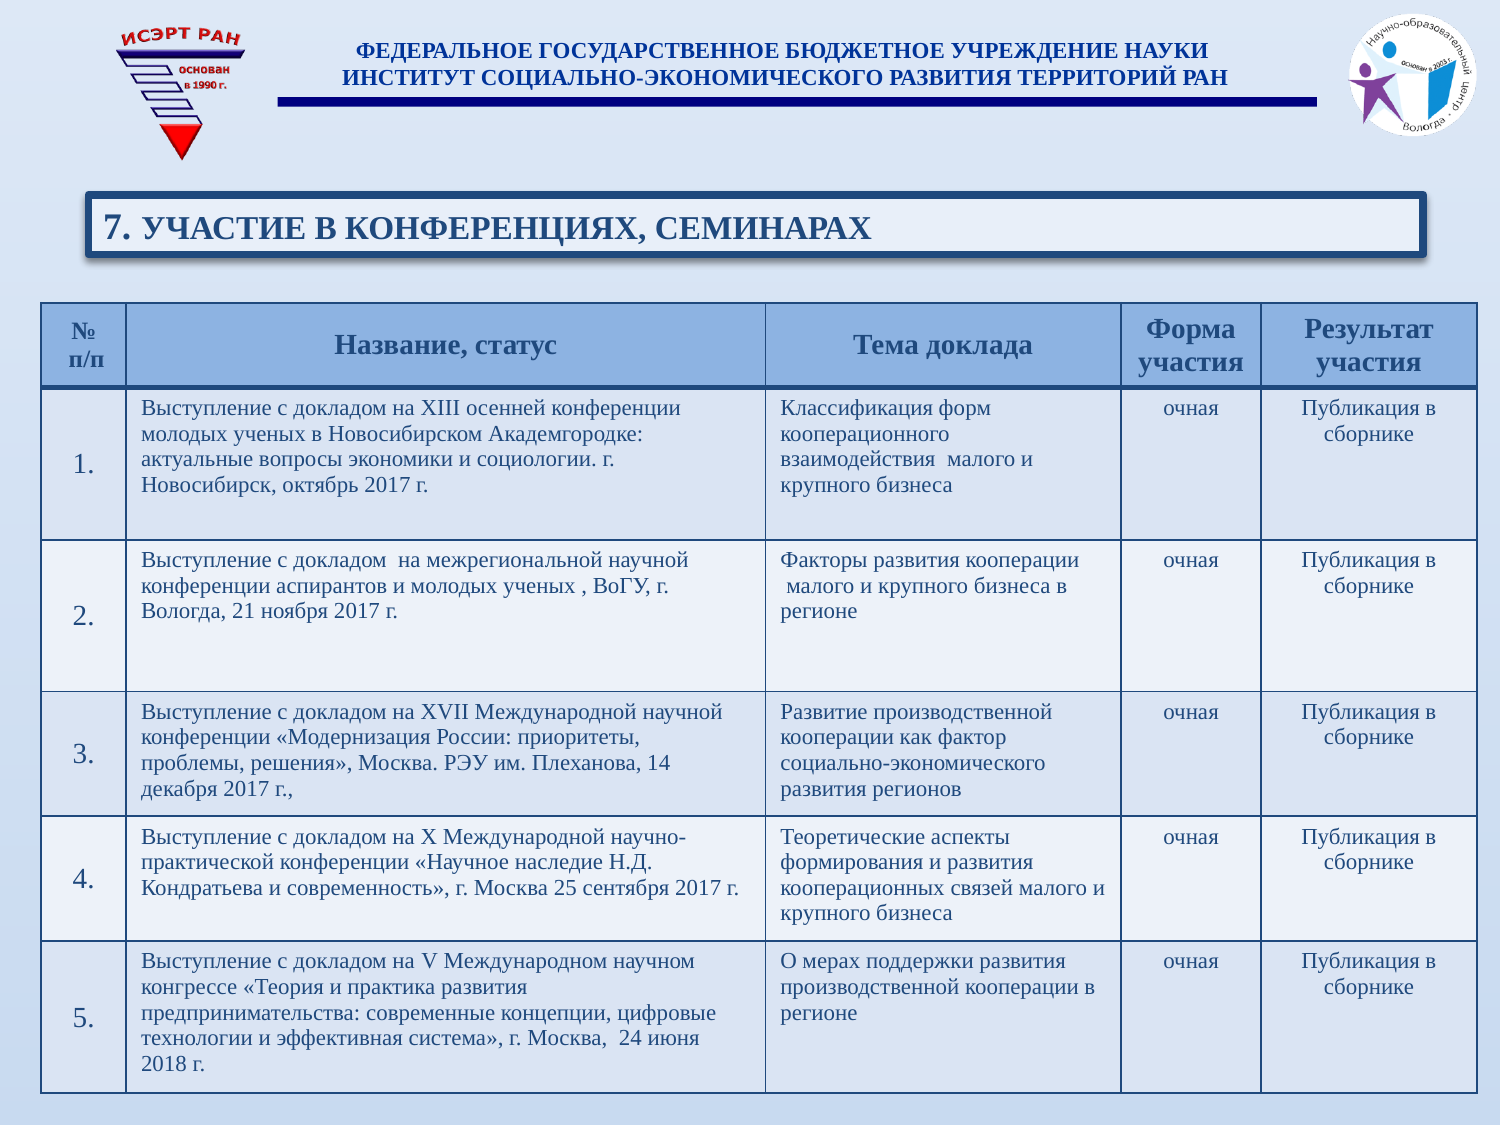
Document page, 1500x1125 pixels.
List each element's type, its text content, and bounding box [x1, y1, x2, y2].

table_cell Выступление с докладом на V Международном научном конгрессе «Теория и практика развития предпринимательства: современные концепции, цифровые технологии и эффективная система», г. Москва, 24 июня 2018 г. [127, 942, 765, 1092]
table_cell 3. [42, 692, 125, 815]
table_cell очная [1122, 942, 1260, 1092]
table_cell очная [1122, 390, 1260, 539]
table_cell Факторы развития кооперации малого и крупного бизнеса в регионе [766, 541, 1120, 691]
table_cell Развитие производственной кооперации как фактор социально-экономического развития регионов [766, 692, 1120, 815]
table_cell Публикация в сборнике [1262, 817, 1476, 940]
table_cell 4. [42, 817, 125, 940]
table_cell Публикация в сборнике [1262, 390, 1476, 539]
table_cell 2. [42, 541, 125, 691]
table_cell Выступление с докладом на XIII осенней конференции молодых ученых в Новосибирском Академгородке: актуальные вопросы экономики и социологии. г. Новосибирск, октябрь 2017 г. [127, 390, 765, 539]
table_cell очная [1122, 817, 1260, 940]
table_cell Теоретические аспекты формирования и развития кооперационных связей малого и крупного бизнеса [766, 817, 1120, 940]
table_cell О мерах поддержки развития производственной кооперации в регионе [766, 942, 1120, 1092]
picture [110, 23, 249, 162]
table_cell 1. [42, 390, 125, 539]
table_header № п/п [42, 304, 125, 385]
table_header Результат участия [1262, 304, 1476, 385]
table_cell Публикация в сборнике [1262, 541, 1476, 691]
table_header Форма участия [1122, 304, 1260, 385]
table_cell 5. [42, 942, 125, 1092]
table_header Тема доклада [766, 304, 1120, 385]
table_cell Публикация в сборнике [1262, 942, 1476, 1092]
table_header Название, статус [127, 304, 765, 385]
table_cell Классификация форм кооперационного взаимодействия малого и крупного бизнеса [766, 390, 1120, 539]
text_box 7. УЧАСТИЕ В КОНФЕРЕНЦИЯХ, семинарах [85, 191, 1427, 258]
table_cell Выступление с докладом на межрегиональной научной конференции аспирантов и молодых ученых , ВоГУ, г. Вологда, 21 ноября 2017 г. [127, 541, 765, 691]
table_cell Публикация в сборнике [1262, 692, 1476, 815]
text_box ФЕДЕРАЛЬНОЕ ГОСУДАРСТВЕННОЕ БЮДЖЕТНОЕ УЧРЕЖДЕНИЕ НАУКИ ИНСТИТУТ СОЦИАЛЬНО-ЭКОНОМИЧЕСКОГО РАЗВИТИЯ ТЕРРИТОРИЙ РАН [253, 31, 1339, 98]
table_cell Выступление с докладом на XVII Международной научной конференции «Модернизация России: приоритеты, проблемы, решения», Москва. РЭУ им. Плеханова, 14 декабря 2017 г., [127, 692, 765, 815]
table_cell Выступление с докладом на X Международной научно-практической конференции «Научное наследие Н.Д. Кондратьева и современность», г. Москва 25 сентября 2017 г. [127, 817, 765, 940]
table_cell очная [1122, 541, 1260, 691]
picture [1345, 10, 1478, 138]
table_cell очная [1122, 692, 1260, 815]
